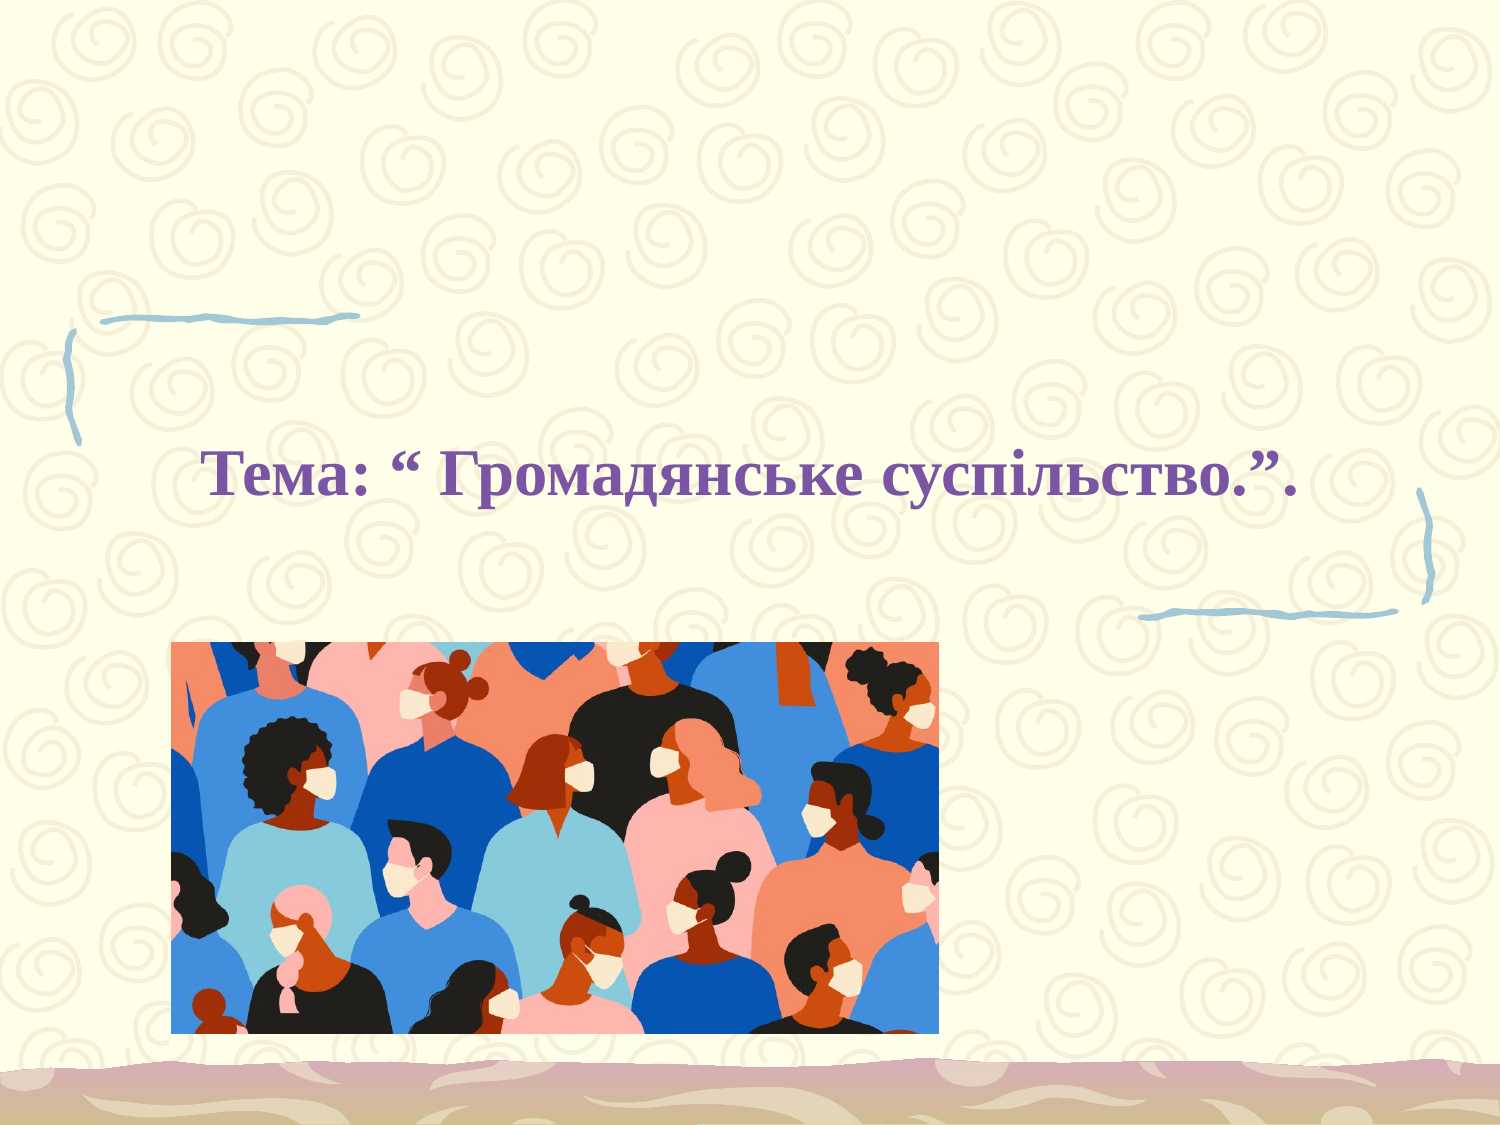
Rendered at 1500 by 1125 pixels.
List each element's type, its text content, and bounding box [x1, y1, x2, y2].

title Тема: “ Громадянське суспільство.”. [112, 374, 1388, 563]
picture [170, 642, 940, 1034]
